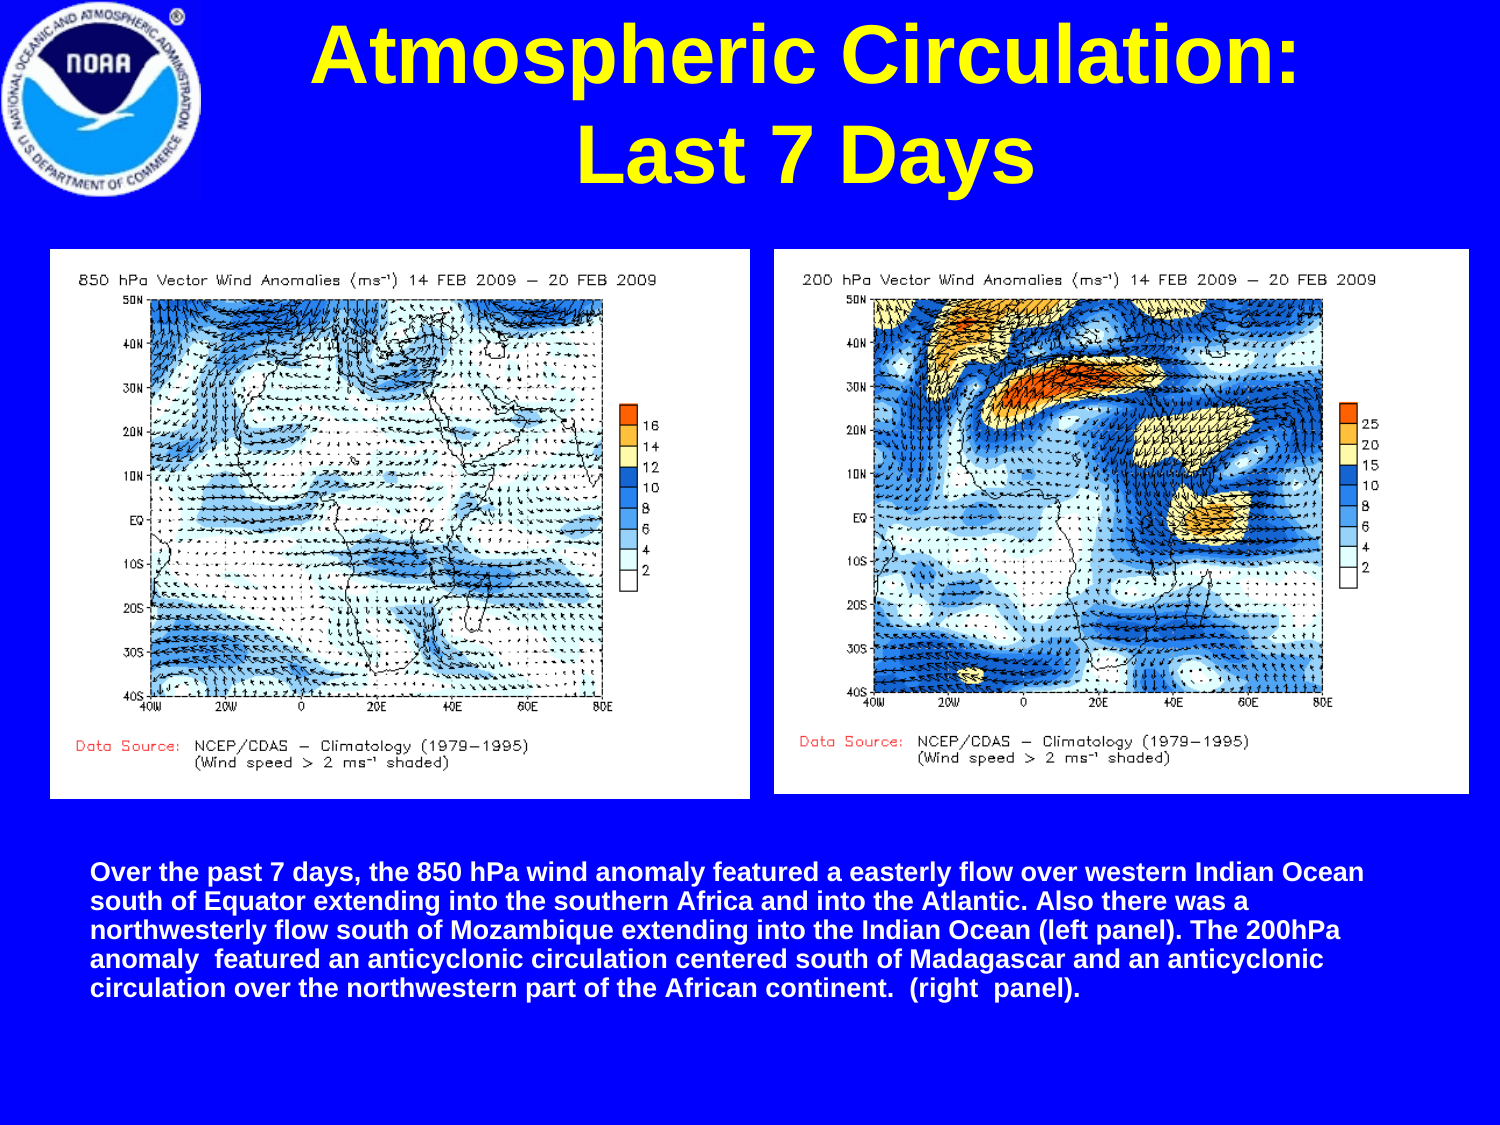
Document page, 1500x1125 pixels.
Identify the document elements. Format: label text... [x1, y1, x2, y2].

picture [0, 0, 200, 200]
text_box Over the past 7 days, the 850 hPa wind anomaly featured a easterly flow over western Indian Ocean south of Equator extending into the southern Africa and into the Atlantic. Also there was a northwesterly flow south of Mozambique extending into the Indian Ocean (left panel). The 200hPa anomaly featured an anticyclonic circulation centered south of Madagascar and an anticyclonic circulation over the northwestern part of the African continent. (right panel). [74, 849, 1413, 1058]
picture [49, 249, 750, 799]
title Atmospheric Circulation: Last 7 Days [174, 24, 1438, 175]
picture [774, 249, 1469, 794]
